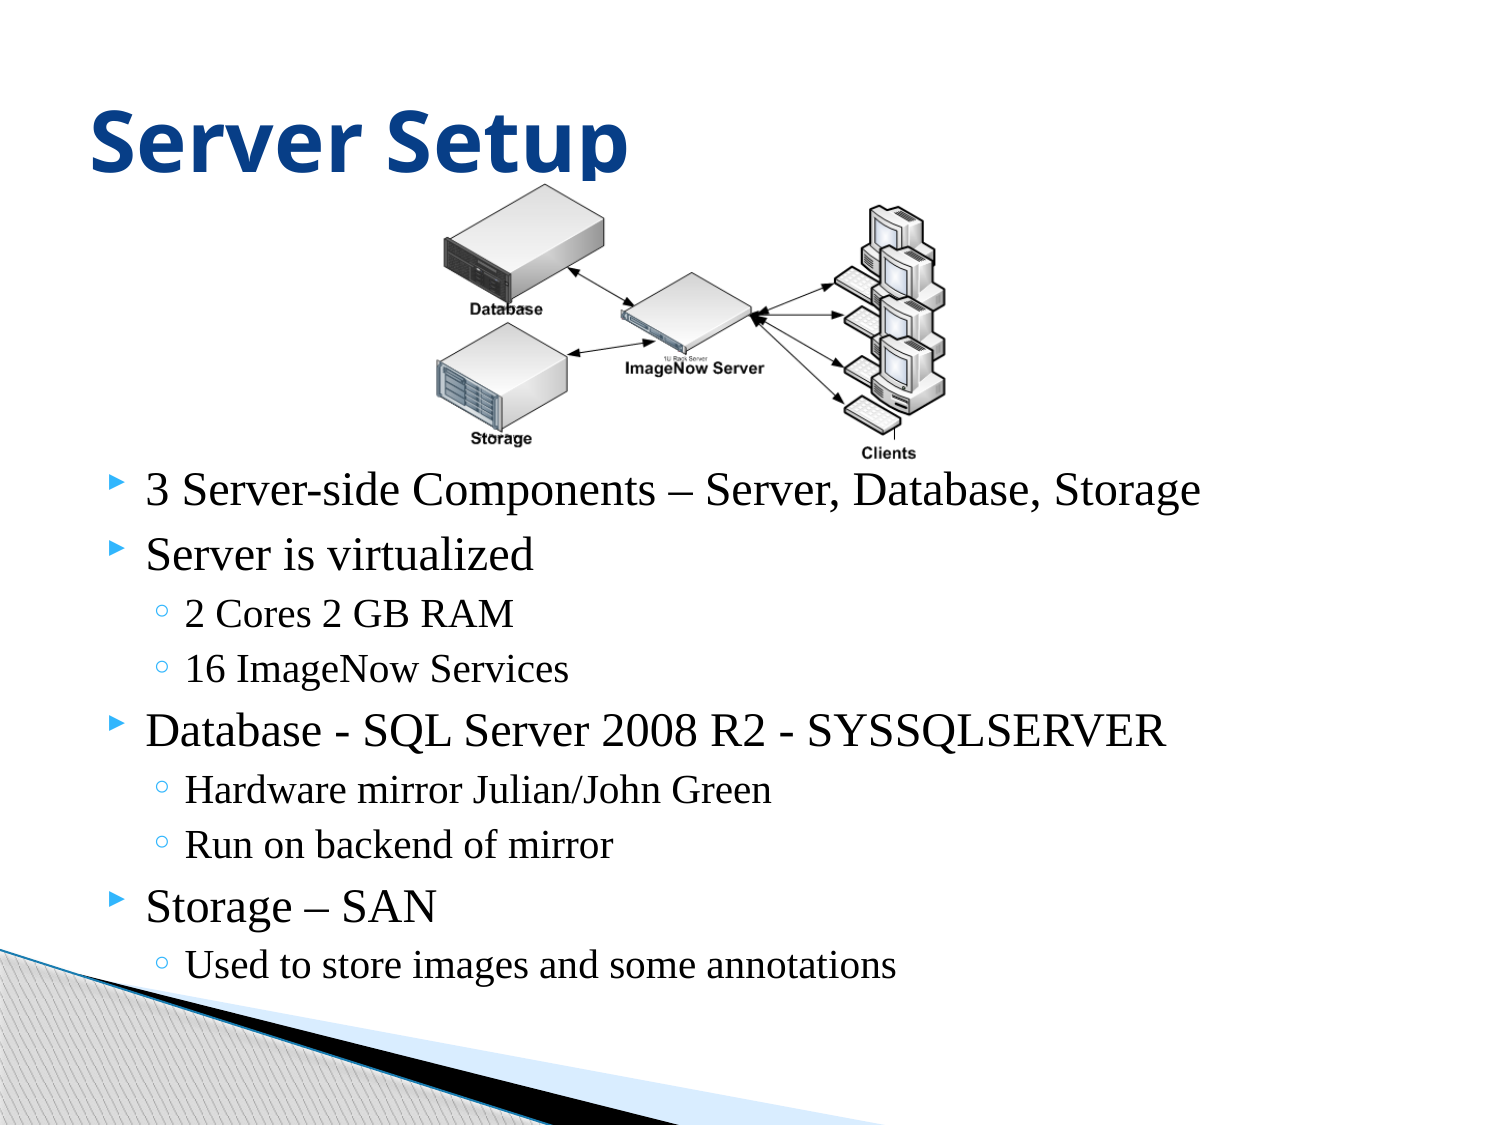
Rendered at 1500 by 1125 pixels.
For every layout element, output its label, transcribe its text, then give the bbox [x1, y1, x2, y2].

list 3 Server-side Components – Server, Database, Storage Server is virtualized 2 Cores 2 GB RAM 16 ImageNow Services Database - SQL Server 2008 R2 - SYSSQLSERVER Hardware mirror Julian/John Green Run on backend of mirror Storage – SAN Used to store images and some annotations [75, 450, 1425, 1000]
picture [424, 181, 953, 467]
title Server Setup [75, 45, 1425, 233]
